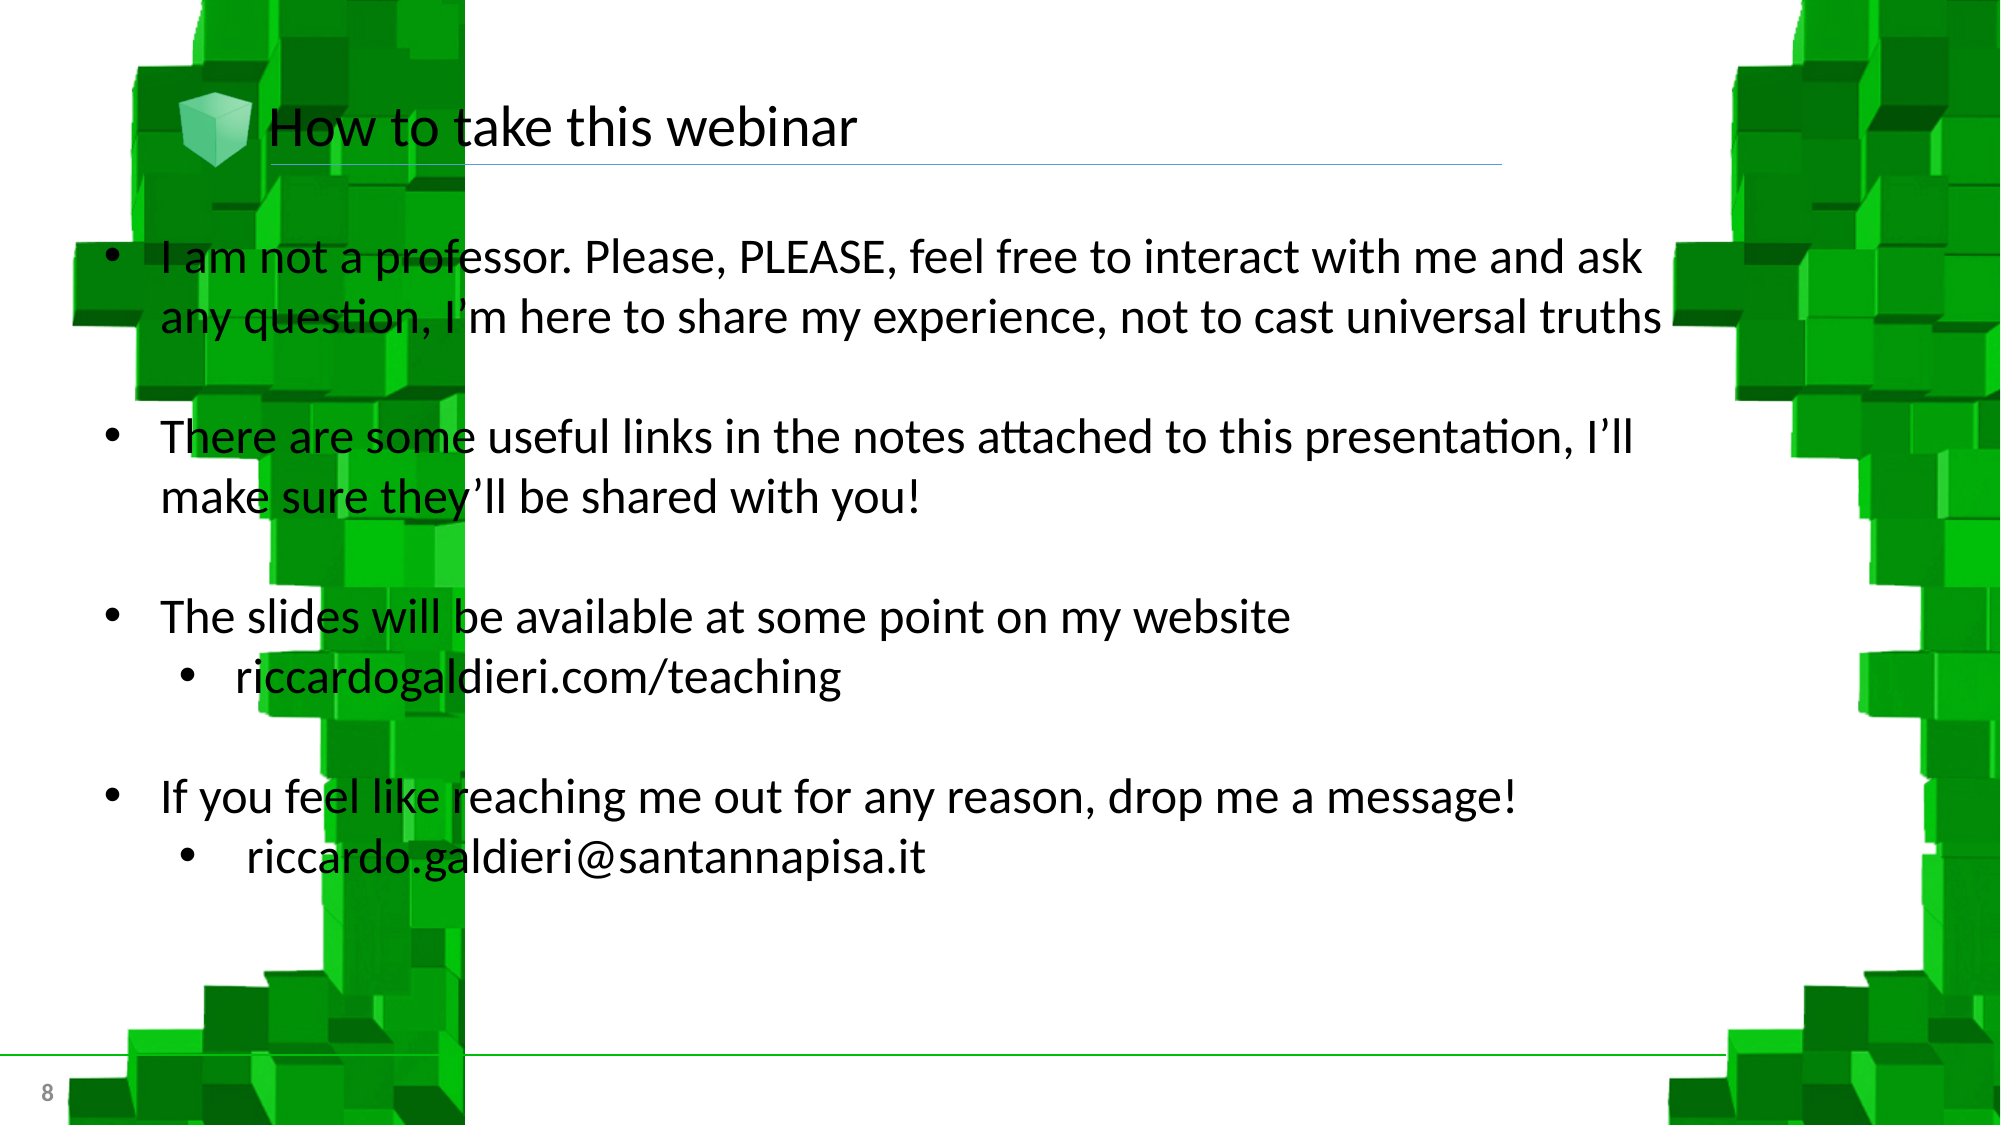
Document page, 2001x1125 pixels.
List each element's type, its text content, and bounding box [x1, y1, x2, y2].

text_box I am not a professor. Please, PLEASE, feel free to interact with me and ask any question, I’m here to share my experience, not to cast universal truths There are some useful links in the notes attached to this presentation, I’ll make sure they’ll be shared with you! The slides will be available at some point on my website riccardogaldieri.com/teaching If you feel like reaching me out for any reason, drop me a message! riccardo.galdieri@santannapisa.it [89, 216, 1708, 892]
text_box How to take this webinar [254, 80, 1448, 166]
picture [0, 0, 2001, 1125]
slide_number 8 [26, 1057, 110, 1125]
